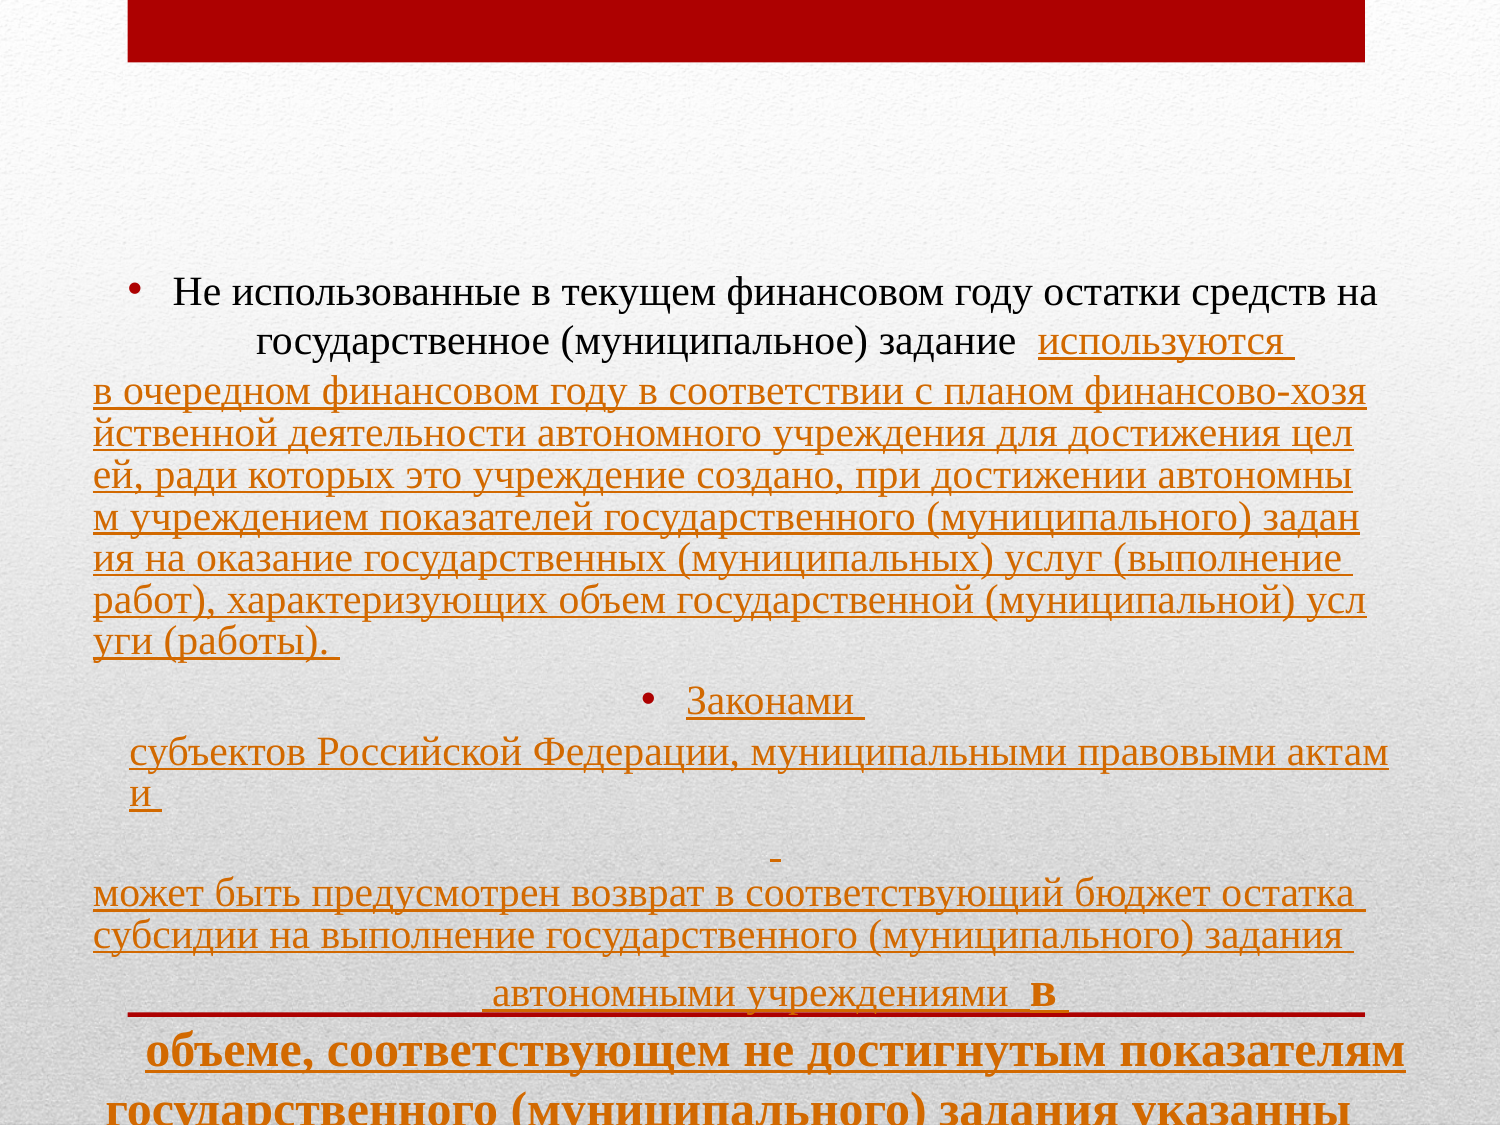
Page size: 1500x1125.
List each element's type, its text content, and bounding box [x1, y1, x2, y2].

list Не использованные в текущем финансовом году остатки средств на государственное (муниципальное) задание используются в очередном финансовом году в соответствии с планом финансово-хозяйственной деятельности автономного учреждения для достижения целей, ради которых это учреждение создано, при достижении автономным учреждением показателей государственного (муниципального) задания на оказание государственных (муниципальных) услуг (выполнение работ), характеризующих объем государственной (муниципальной) услуги (работы). Законами субъектов Российской Федерации, муниципальными правовыми актами может быть предусмотрен возврат в соответствующий бюджет остатка субсидии на выполнение государственного (муниципального) задания автономными учреждениями в объеме, соответствующем не достигнутым показателям государственного (муниципального) задания указанными учреждениями. [78, 42, 1428, 1071]
